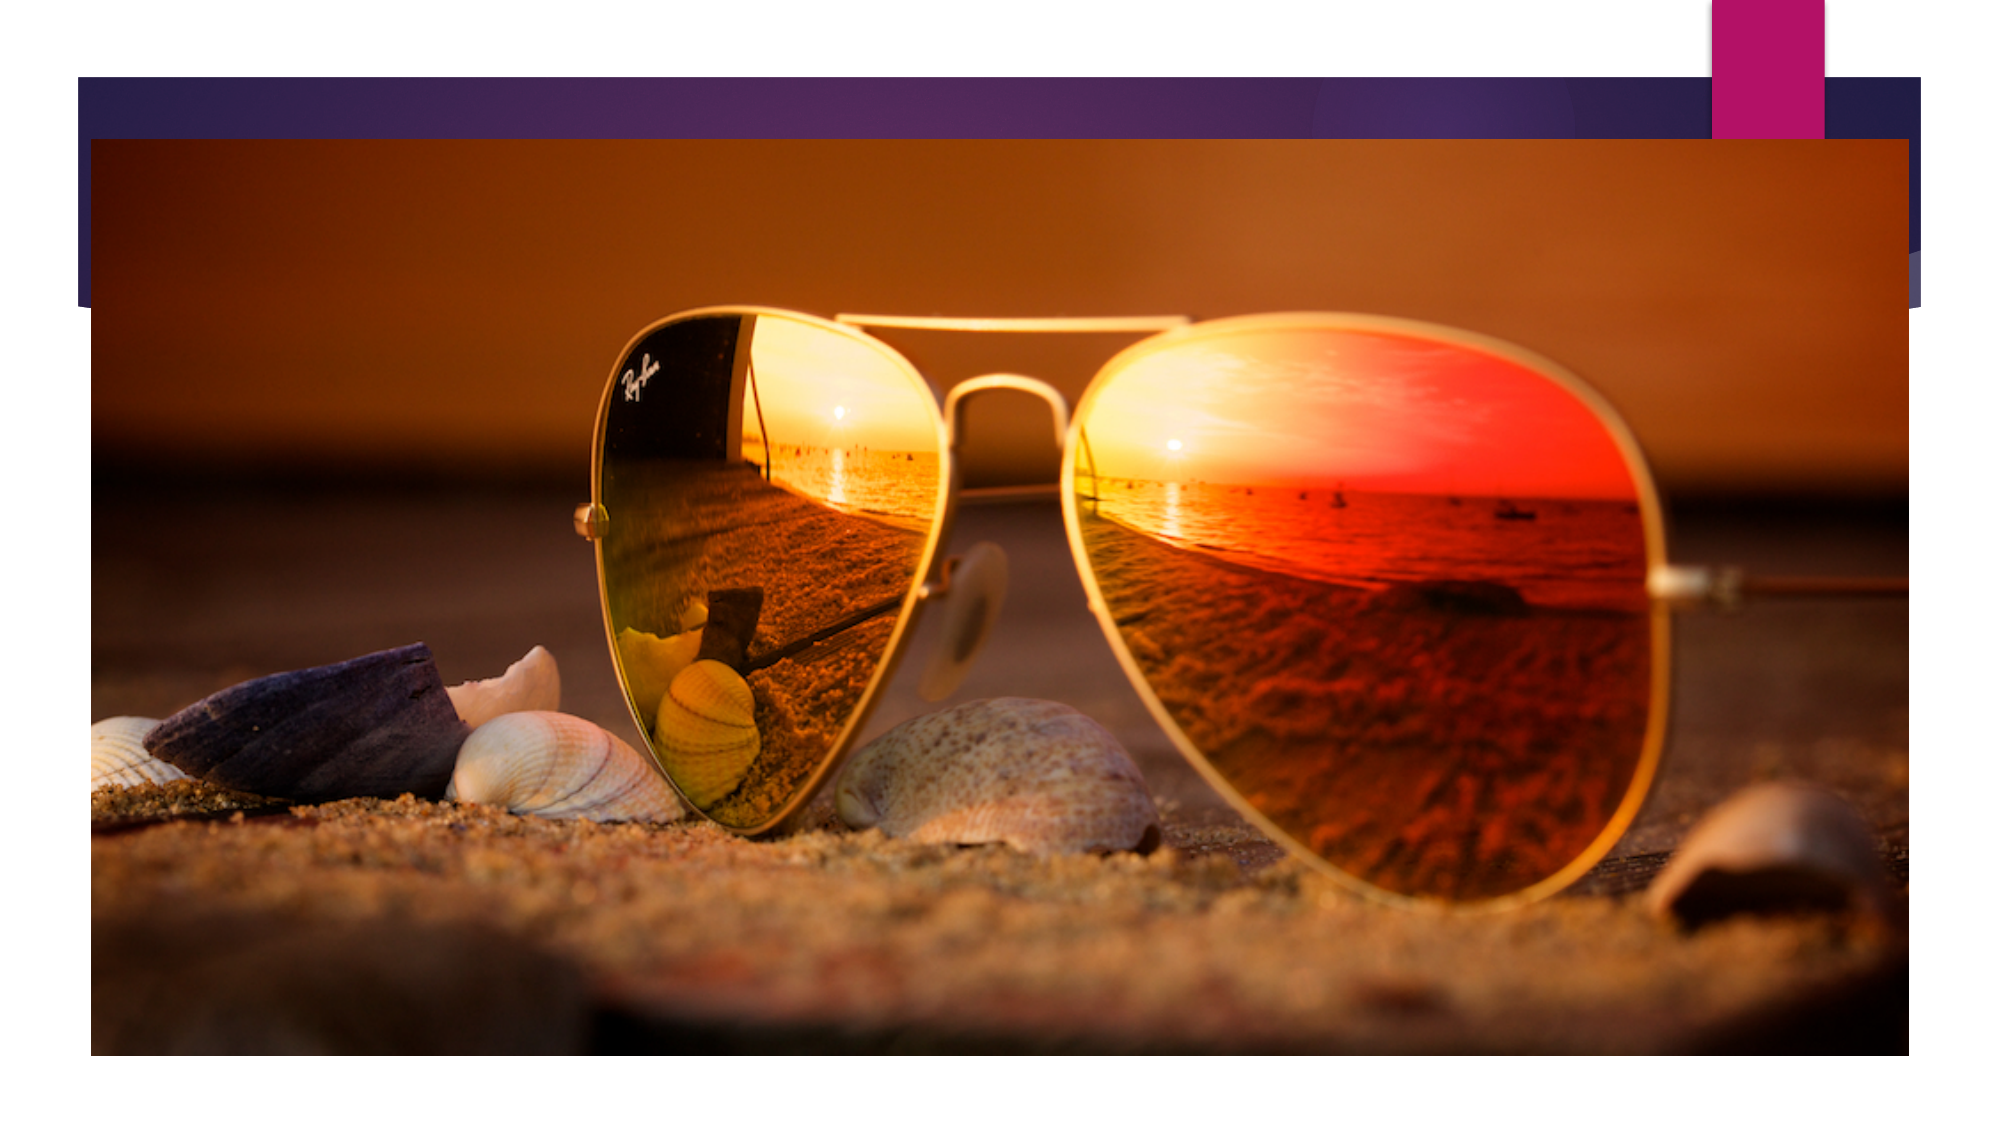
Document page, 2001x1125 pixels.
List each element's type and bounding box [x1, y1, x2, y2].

list [90, 139, 1910, 1056]
